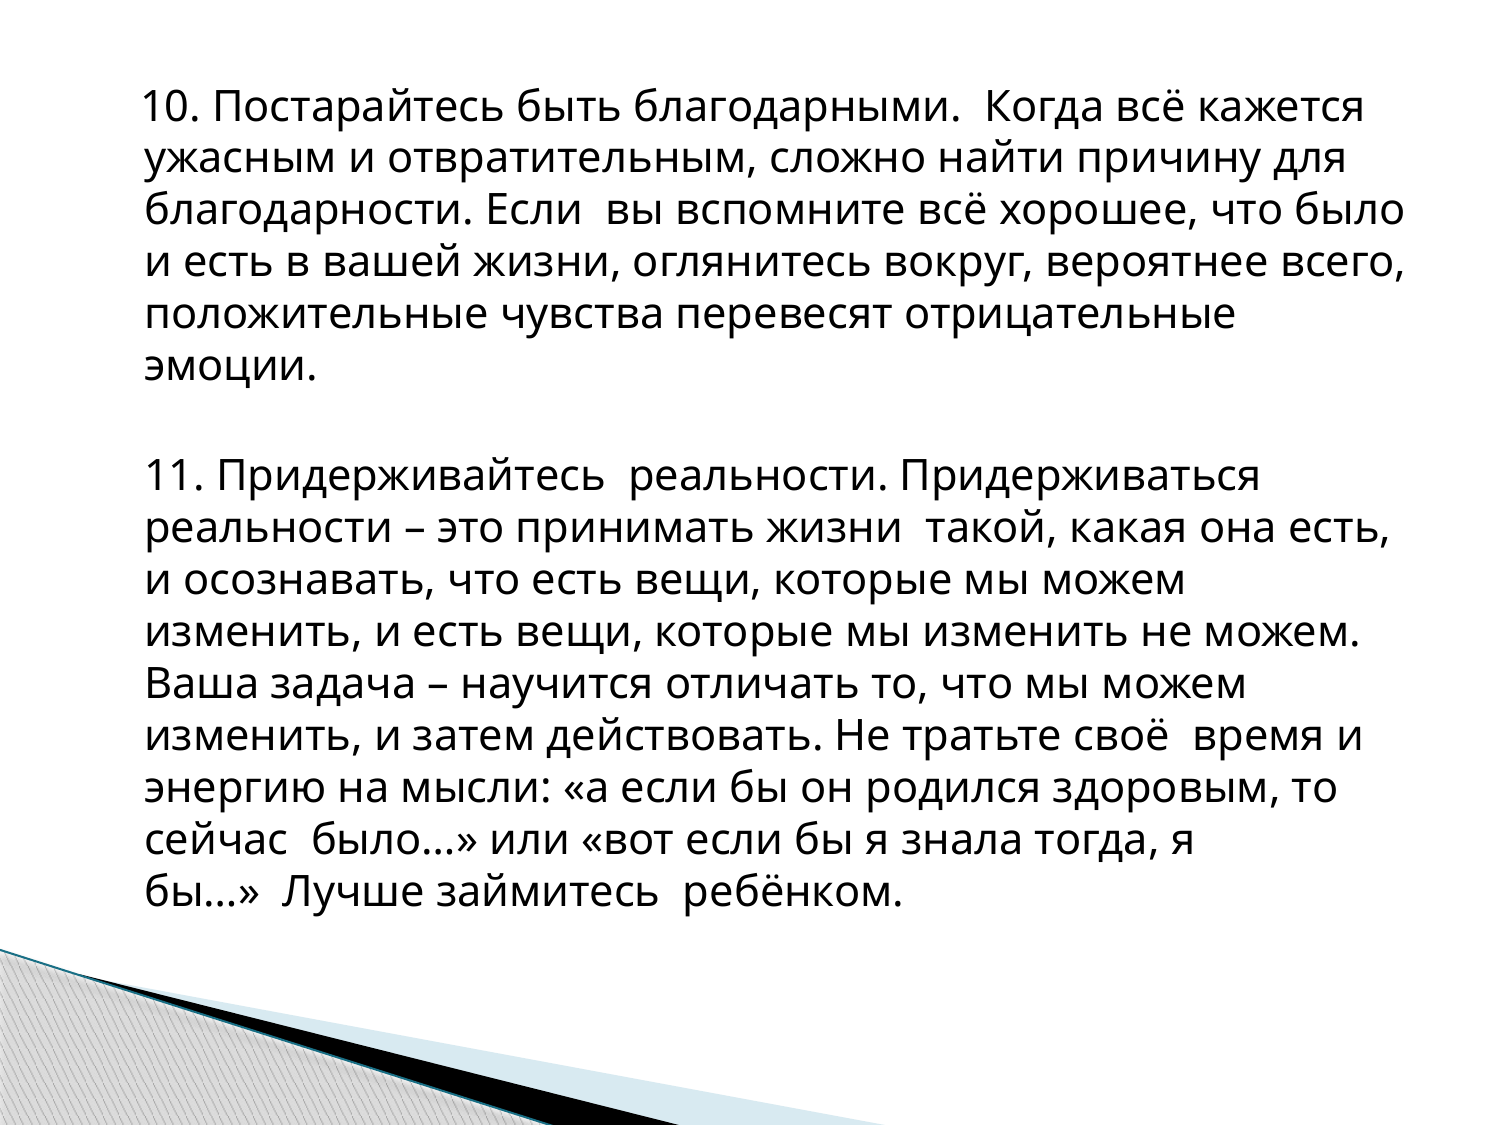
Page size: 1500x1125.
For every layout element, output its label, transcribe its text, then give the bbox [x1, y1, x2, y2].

list 10. Постарайтесь быть благодарными. Когда всё кажется ужасным и отвратительным, сложно найти причину для благодарности. Если вы вспомните всё хорошее, что было и есть в вашей жизни, оглянитесь вокруг, вероятнее всего, положительные чувства перевесят отрицательные эмоции. 11. Придерживайтесь реальности. Придерживаться реальности – это принимать жизни такой, какая она есть, и осознавать, что есть вещи, которые мы можем изменить, и есть вещи, которые мы изменить не можем. Ваша задача – научится отличать то, что мы можем изменить, и затем действовать. Не тратьте своё время и энергию на мысли: «а если бы он родился здоровым, то сейчас было…» или «вот если бы я знала тогда, я бы…» Лучше займитесь ребёнком. [75, 70, 1425, 986]
